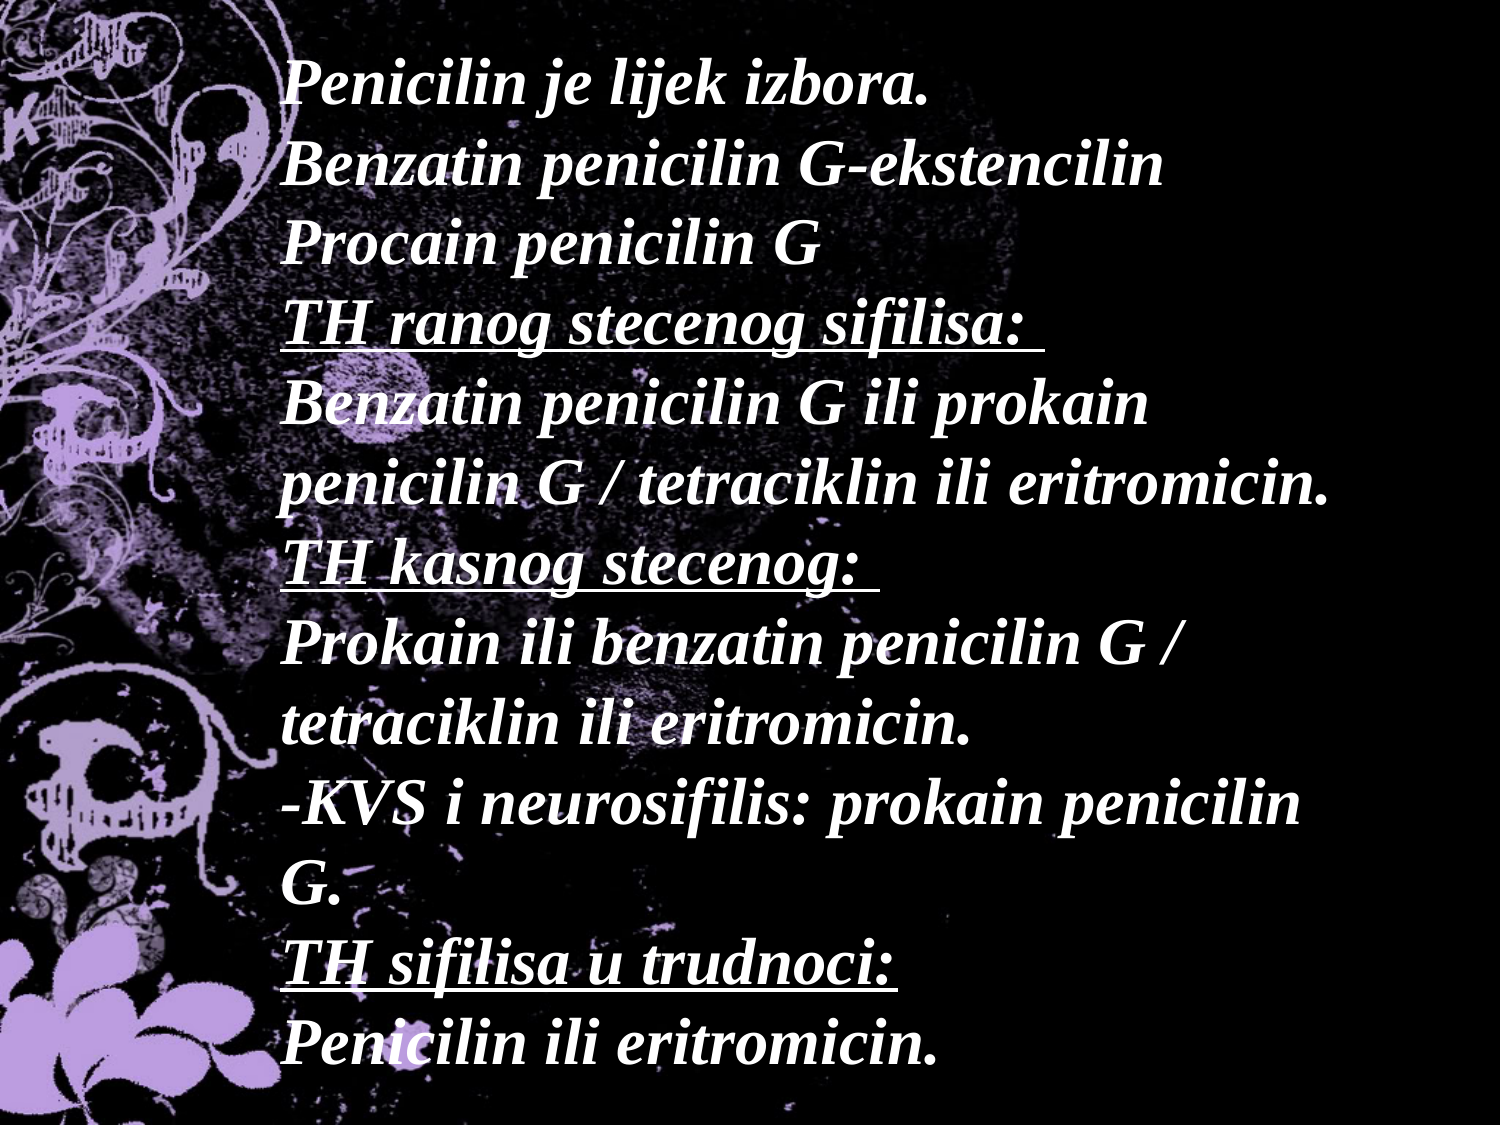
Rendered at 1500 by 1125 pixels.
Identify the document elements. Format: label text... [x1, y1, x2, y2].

text_box Penicilin je lijek izbora. Benzatin penicilin G-ekstencilin Procain penicilin G TH ranog stecenog sifilisa: Benzatin penicilin G ili prokain penicilin G / tetraciklin ili eritromicin. TH kasnog stecenog: Prokain ili benzatin penicilin G / tetraciklin ili eritromicin. -KVS i neurosifilis: prokain penicilin G. TH sifilisa u trudnoci: Penicilin ili eritromicin. [265, 30, 1388, 1086]
picture [0, 0, 1500, 1125]
